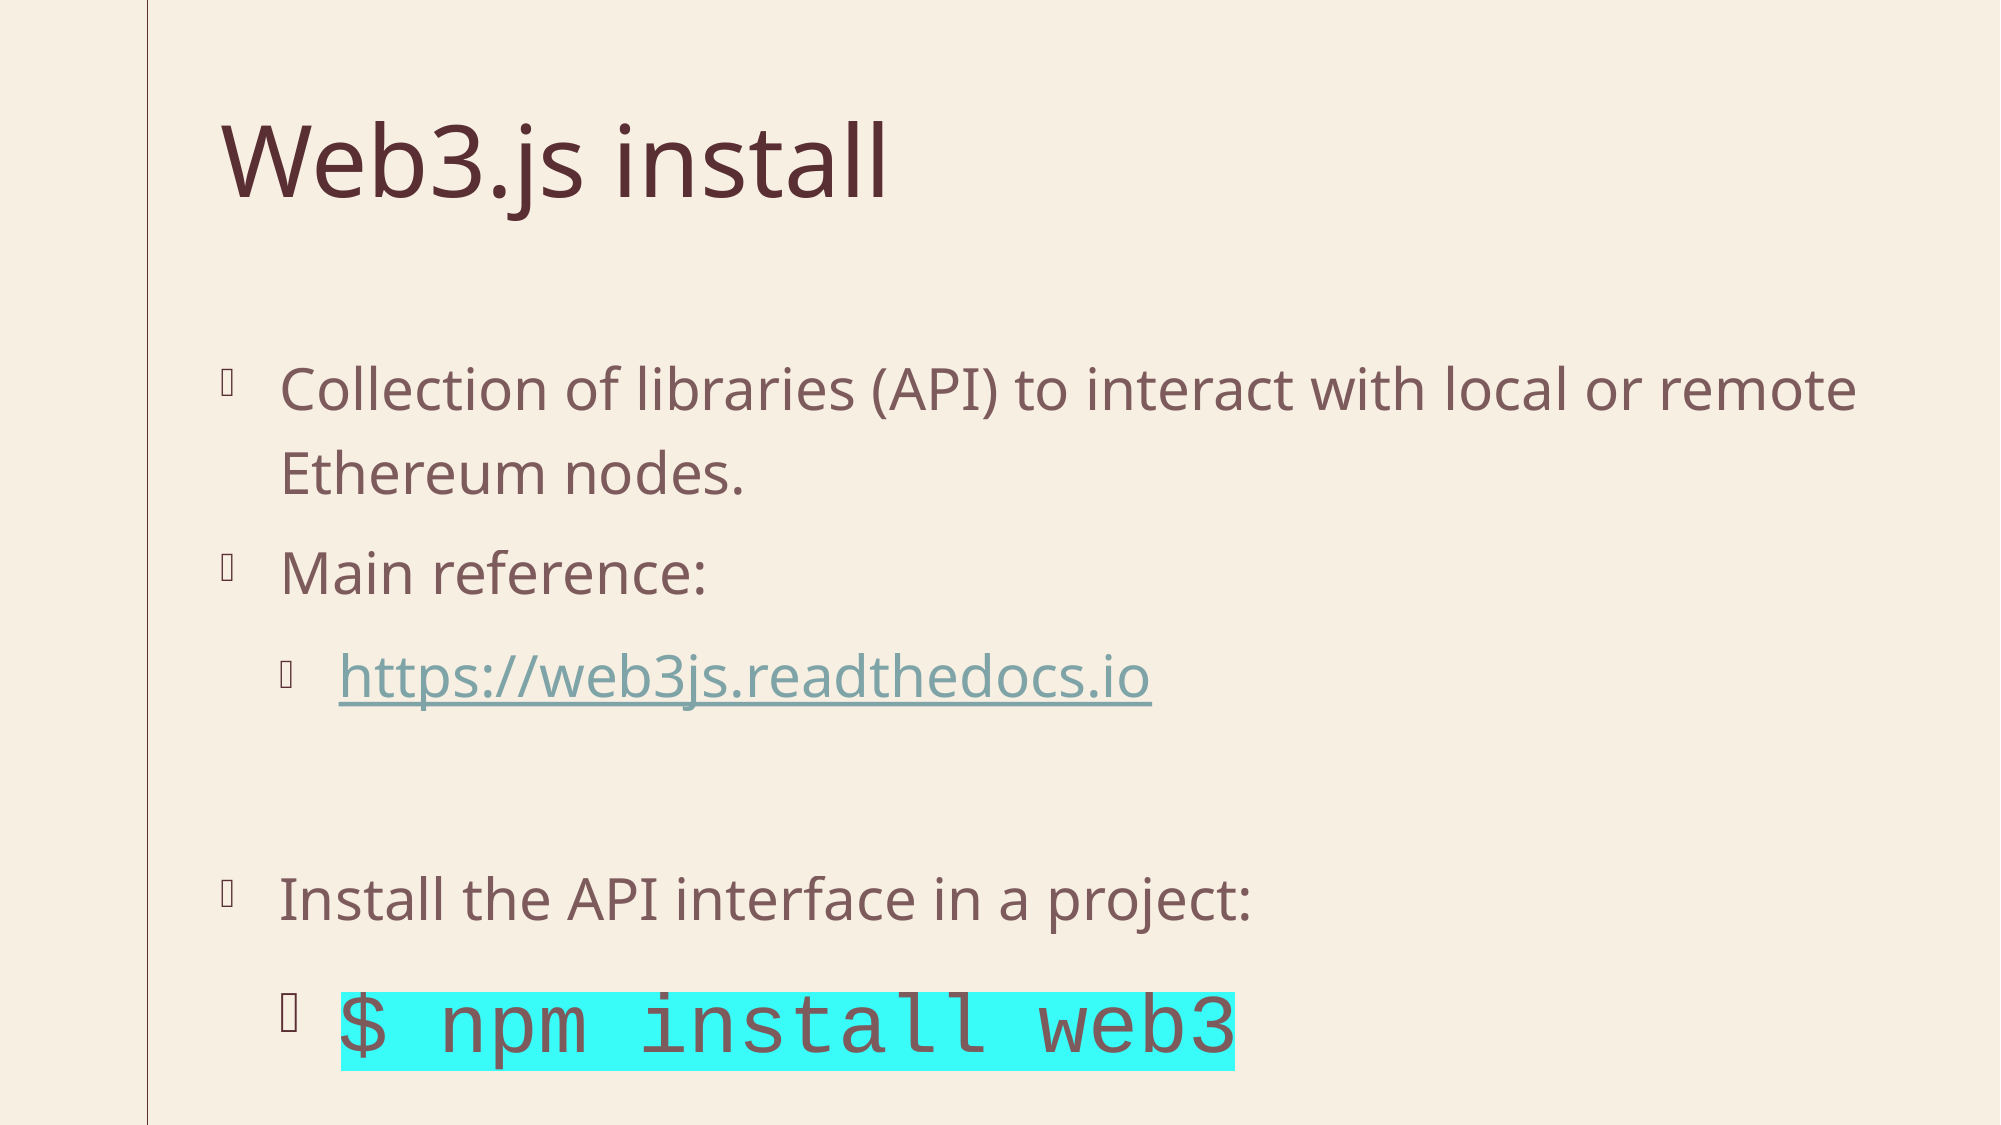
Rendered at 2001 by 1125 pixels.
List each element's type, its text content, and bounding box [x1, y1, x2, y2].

list Collection of libraries (API) to interact with local or remote Ethereum nodes. Main reference: https://web3js.readthedocs.io Install the API interface in a project: $ npm install web3 [220, 338, 1928, 1053]
title Web3.js install [220, 53, 1928, 262]
